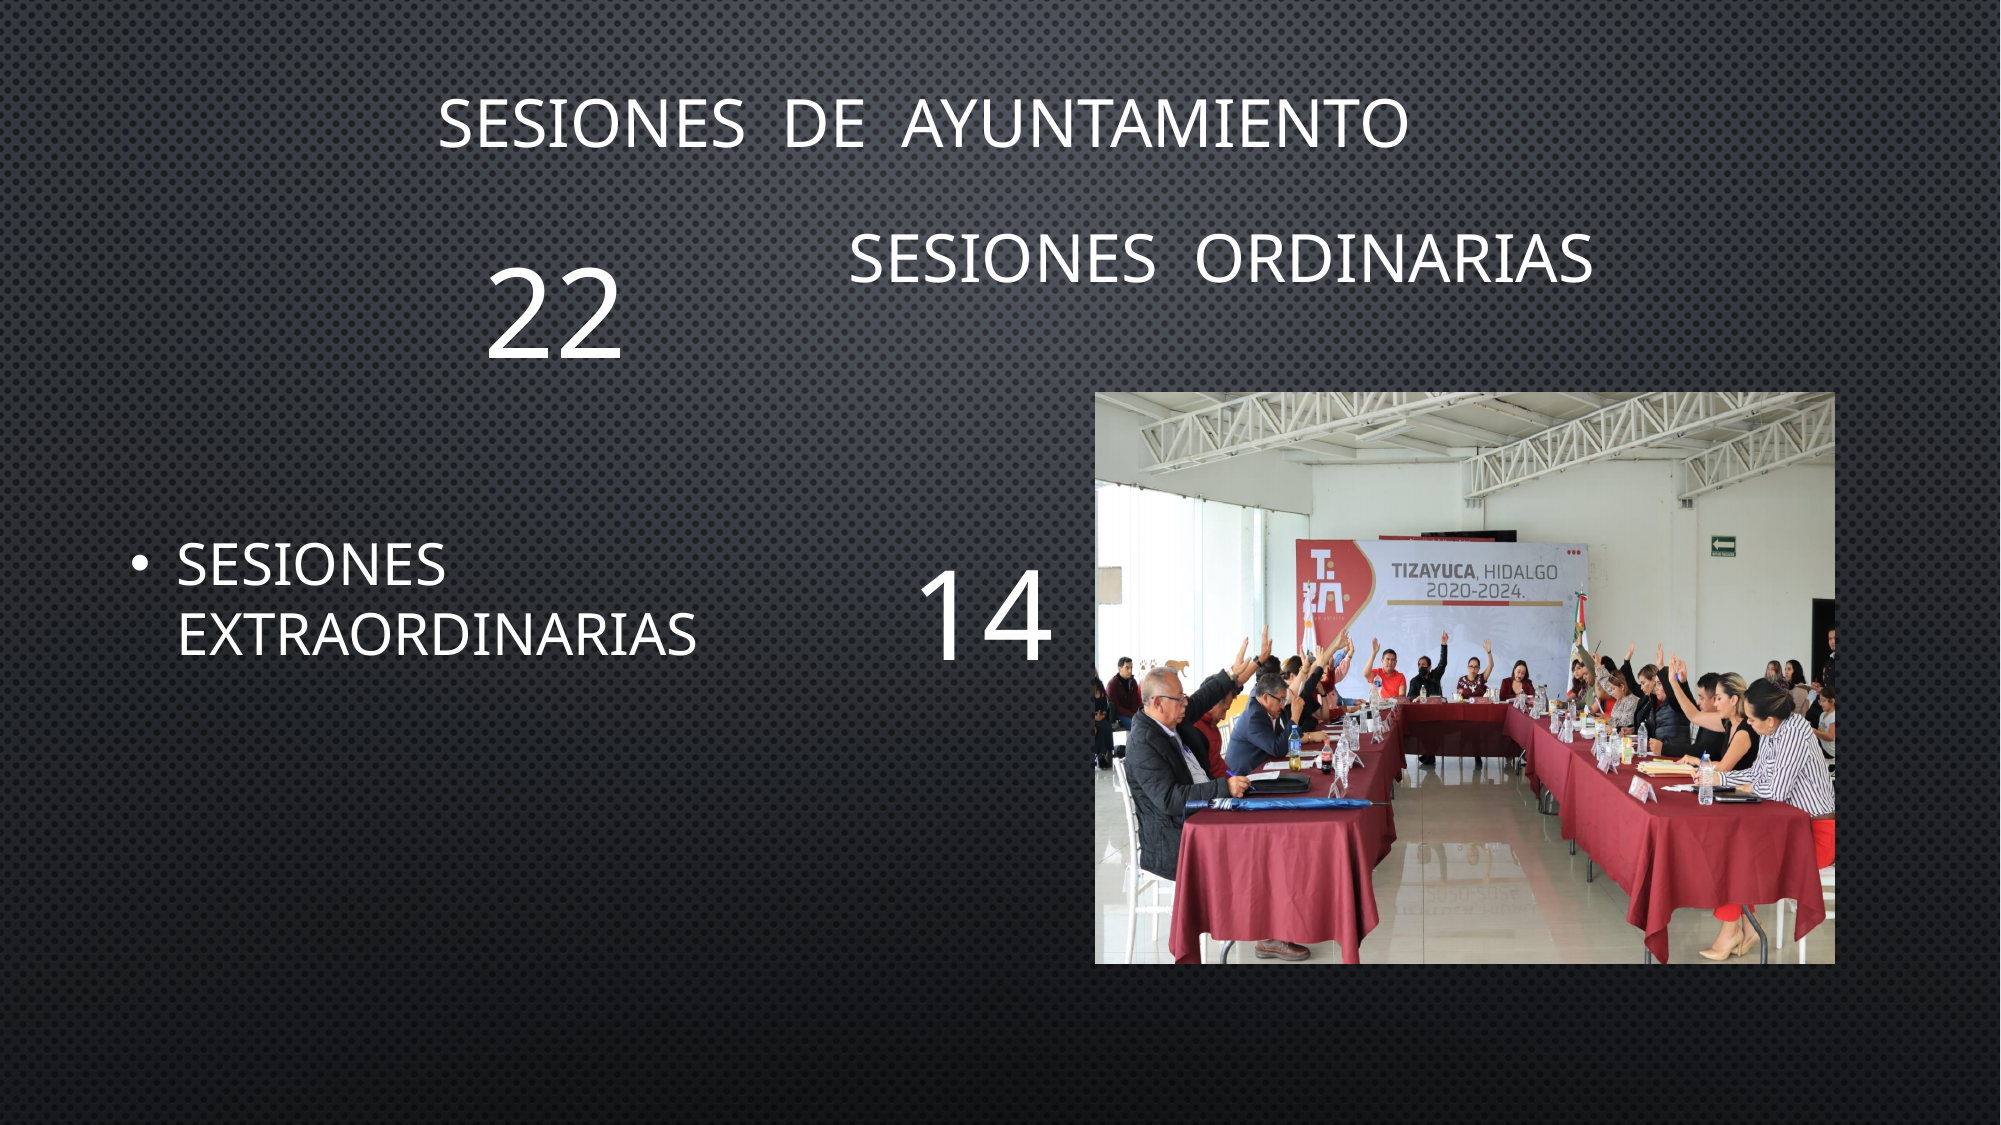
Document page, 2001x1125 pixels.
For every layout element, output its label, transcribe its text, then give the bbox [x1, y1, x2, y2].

text_box 22 [469, 225, 694, 391]
text_box SESIONES DE AYUNTAMIENTO [422, 73, 1768, 169]
title SESIONES ORDINARIAS [713, 99, 1857, 413]
text_box 14 [895, 527, 1094, 693]
picture [1094, 392, 1835, 964]
list SESIONES EXTRAORDINARIAS [114, 432, 881, 763]
